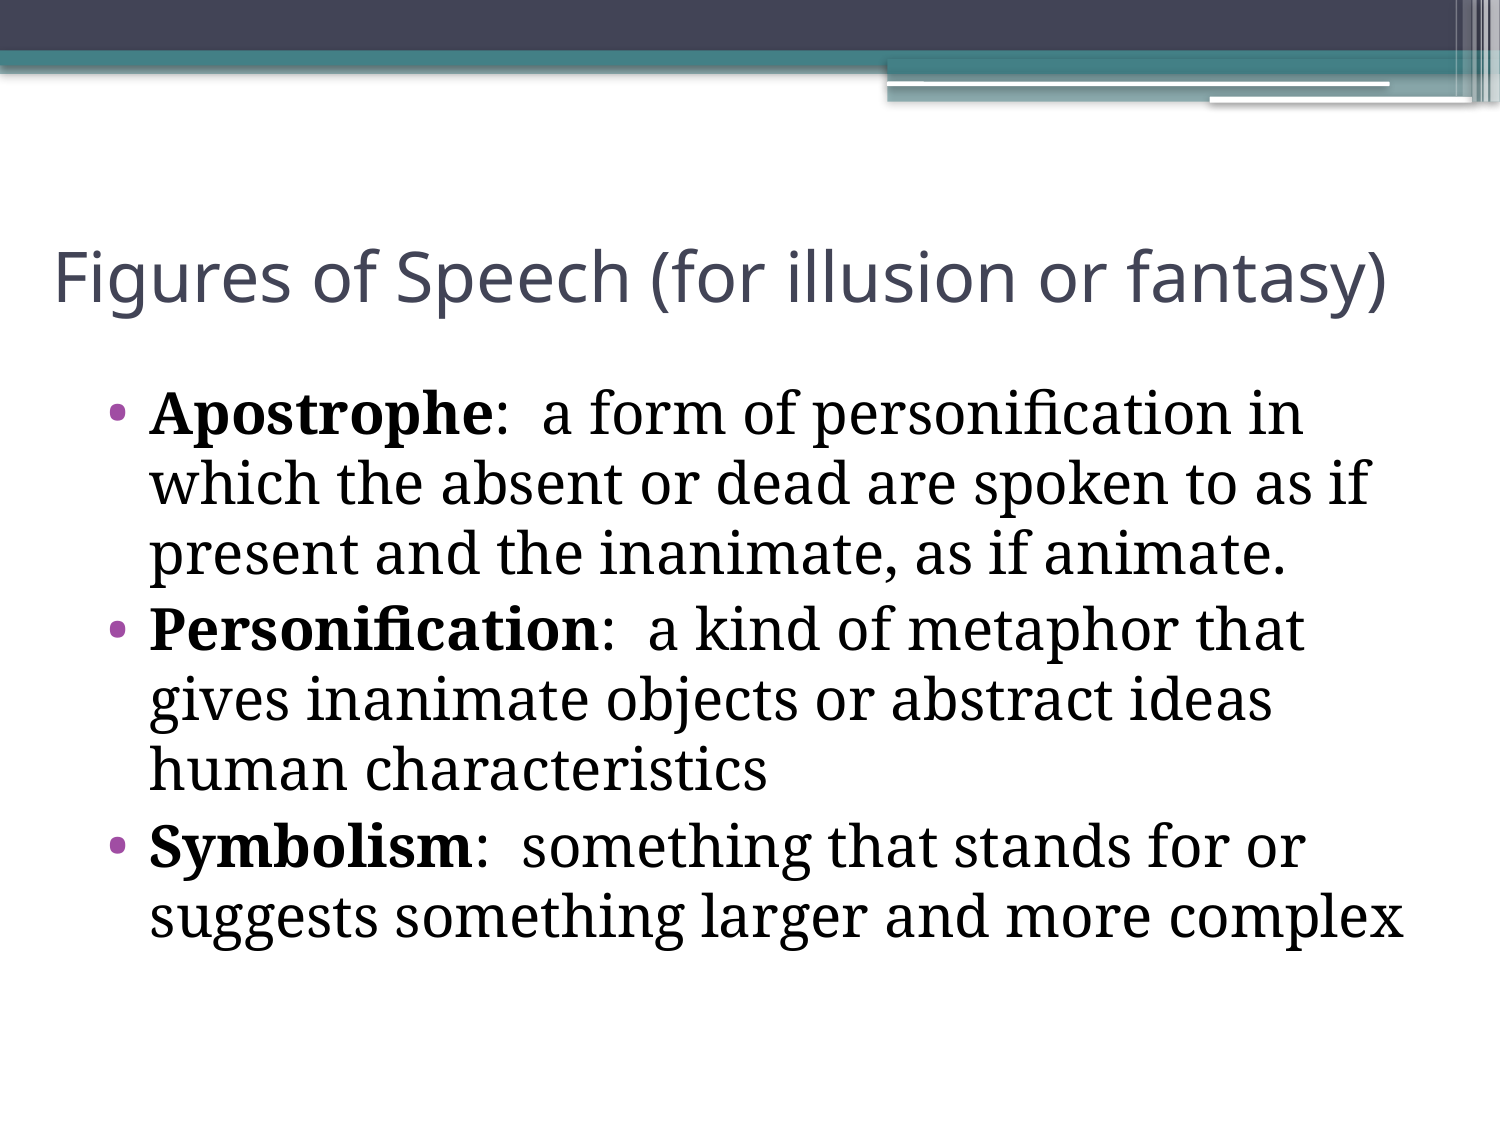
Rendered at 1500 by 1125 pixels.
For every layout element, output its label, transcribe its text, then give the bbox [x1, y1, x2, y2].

title Figures of Speech (for illusion or fantasy) [37, 187, 1463, 363]
list Apostrophe: a form of personification in which the absent or dead are spoken to as if present and the inanimate, as if animate. Personification: a kind of metaphor that gives inanimate objects or abstract ideas human characteristics Symbolism: something that stands for or suggests something larger and more complex [75, 368, 1425, 1079]
